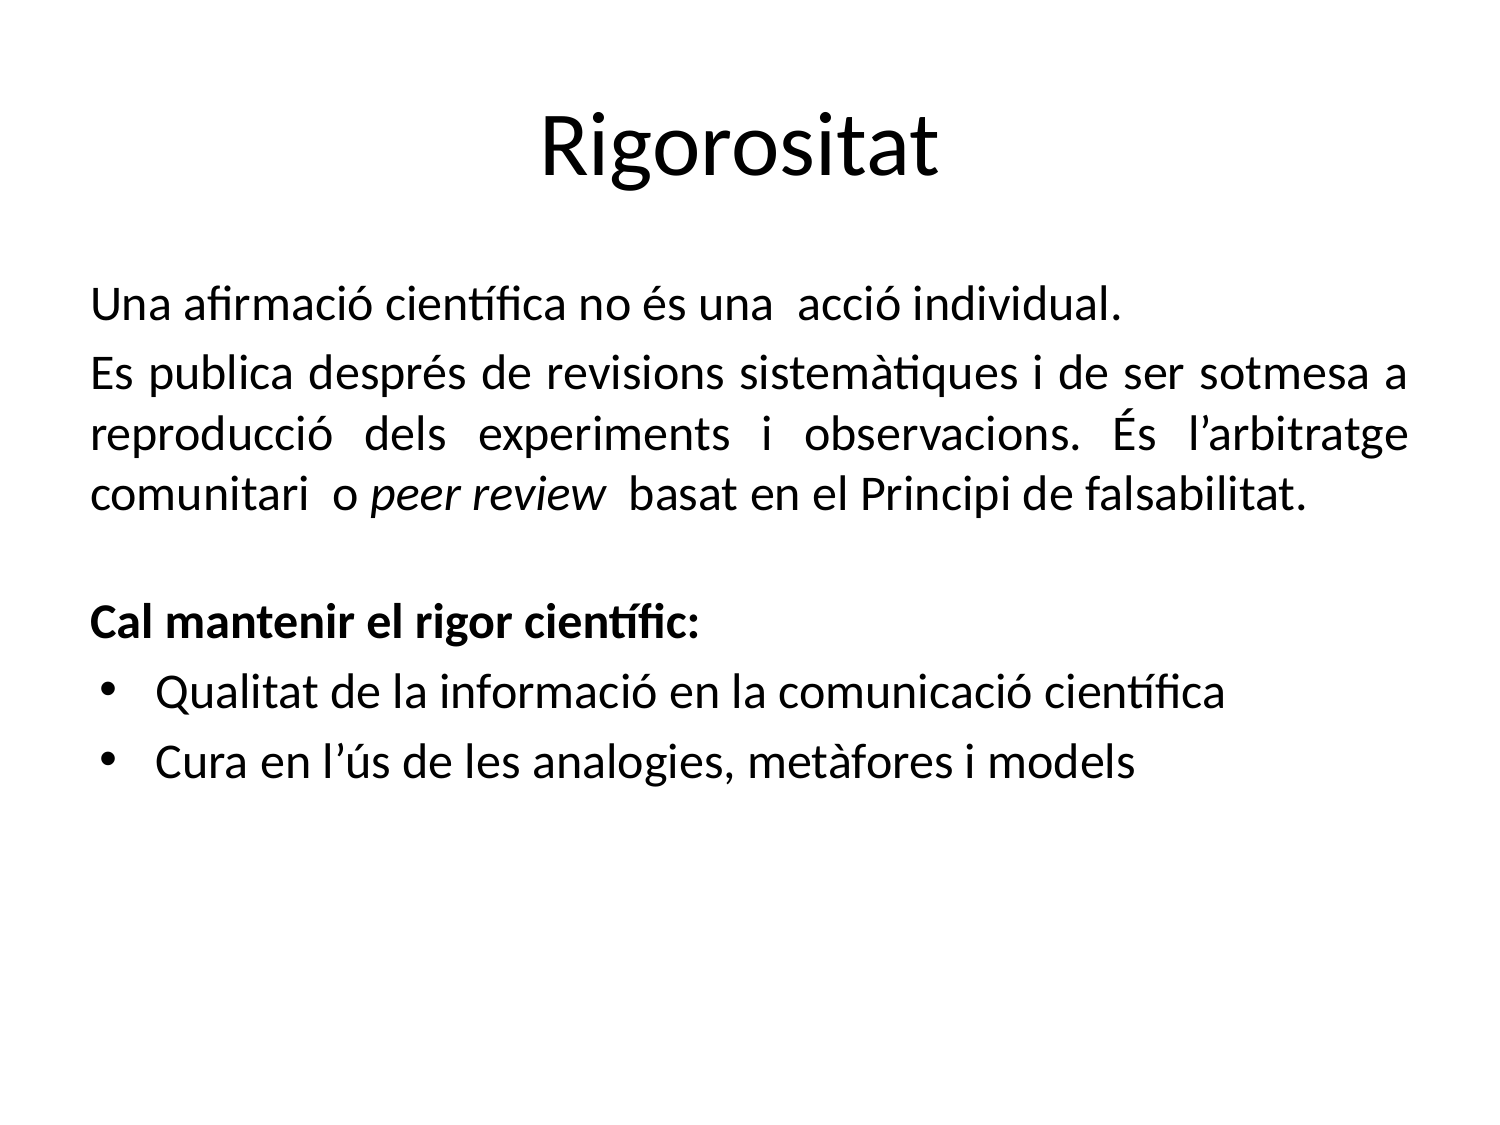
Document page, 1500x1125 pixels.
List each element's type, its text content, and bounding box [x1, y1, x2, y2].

title Rigorositat [75, 45, 1425, 233]
list Una afirmació científica no és una acció individual. Es publica després de revisions sistemàtiques i de ser sotmesa a reproducció dels experiments i observacions. És l’arbitratge comunitari o peer review basat en el Principi de falsabilitat. Cal mantenir el rigor científic: Qualitat de la informació en la comunicació científica Cura en l’ús de les analogies, metàfores i models [75, 262, 1425, 1005]
